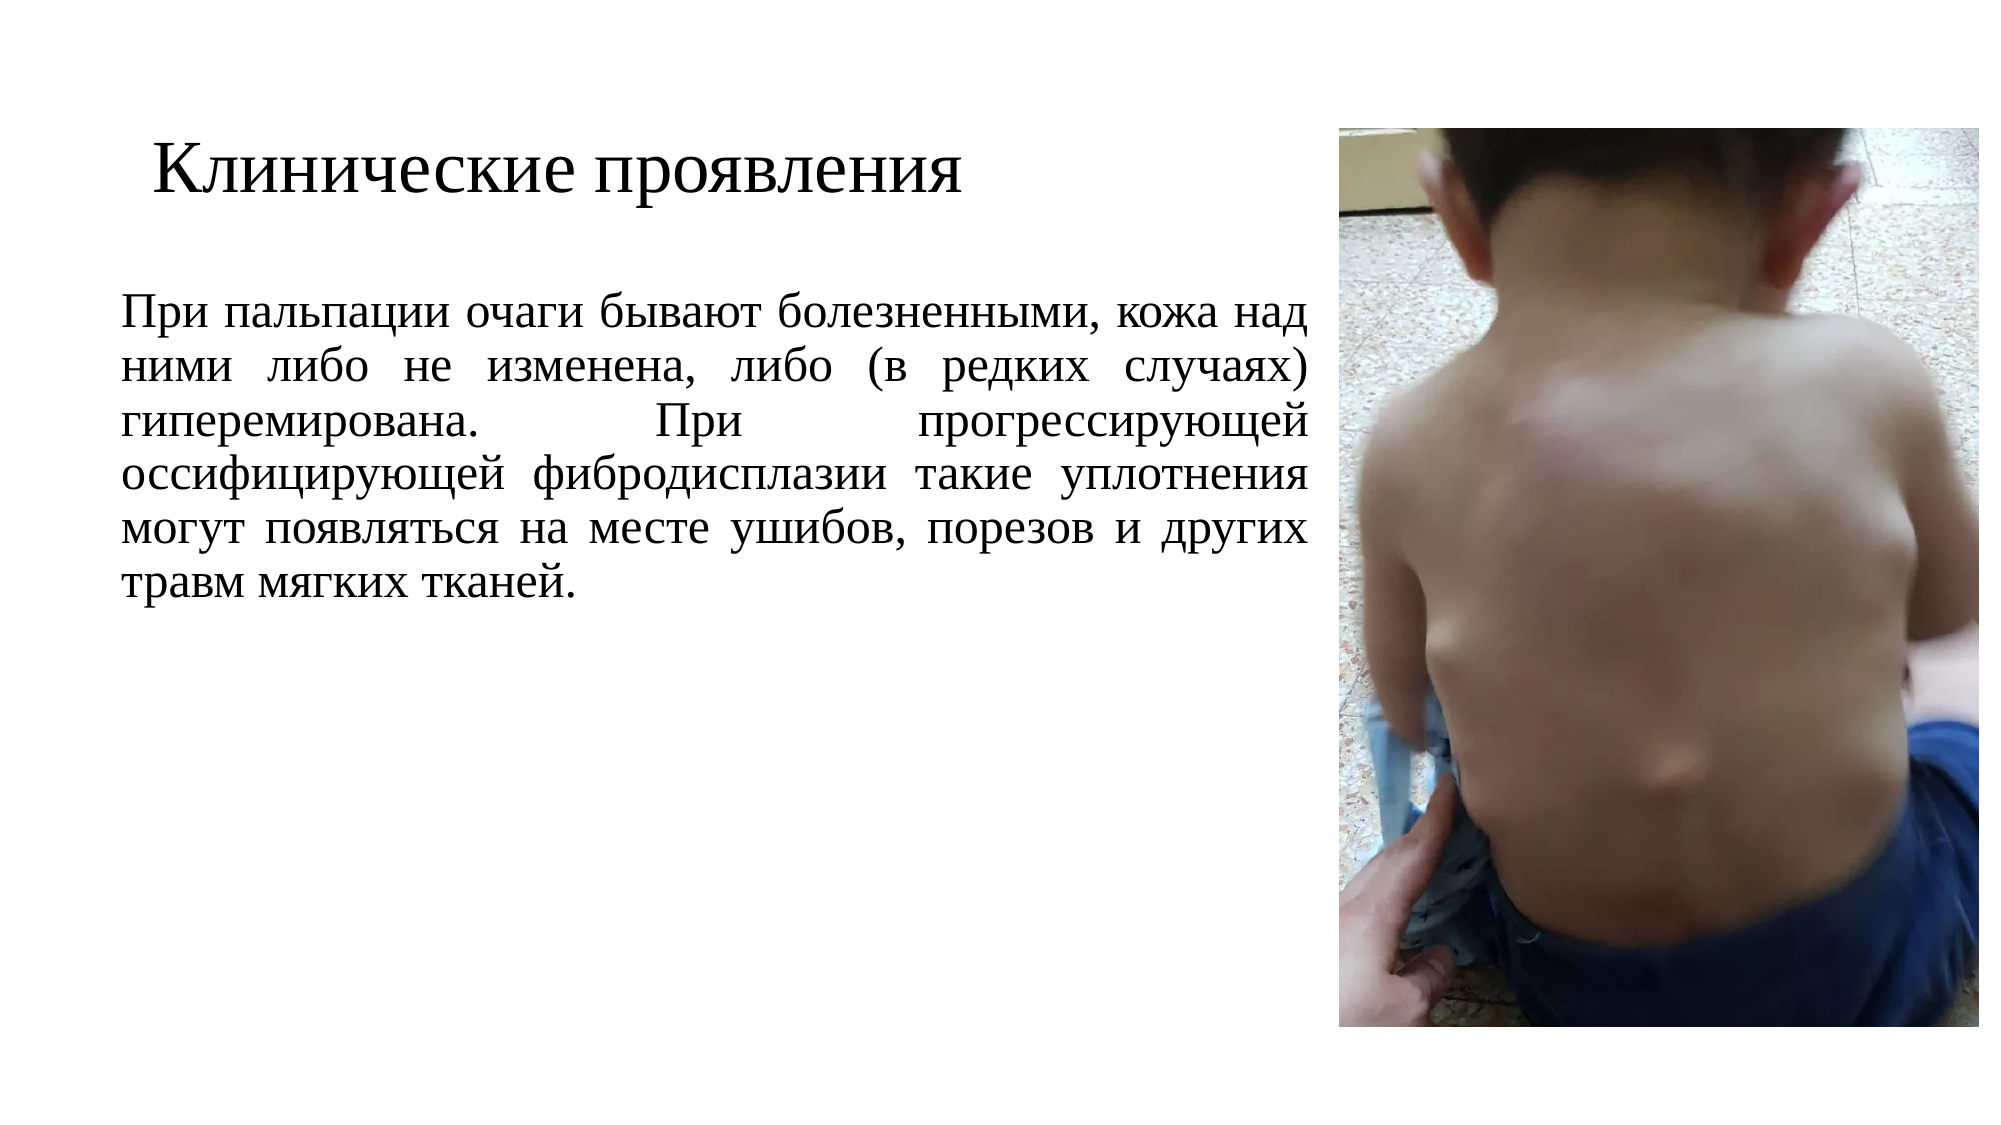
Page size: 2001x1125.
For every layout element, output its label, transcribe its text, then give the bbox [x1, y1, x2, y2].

picture [1339, 128, 1979, 1027]
title Клинические проявления [137, 59, 1863, 278]
list При пальпации очаги бывают болезненными, кожа над ними либо не изменена, либо (в редких случаях) гиперемирована. При прогрессирующей оссифицирующей фибродисплазии такие уплотнения могут появляться на месте ушибов, порезов и других травм мягких тканей. [106, 277, 1325, 992]
